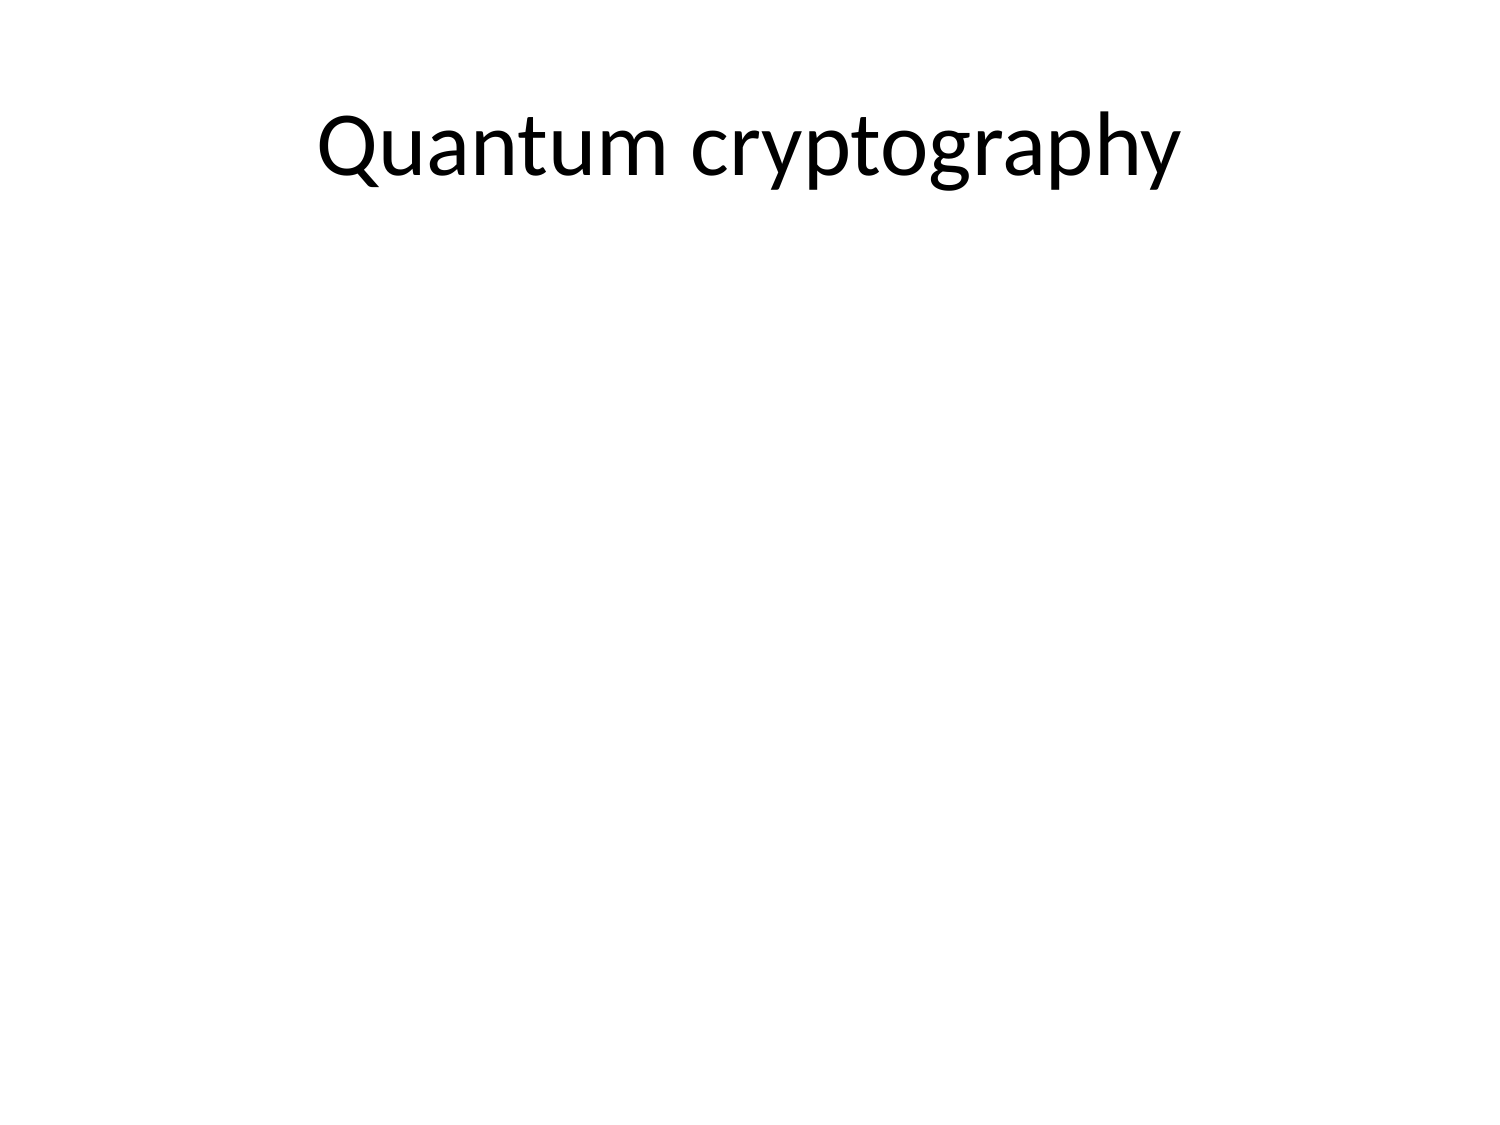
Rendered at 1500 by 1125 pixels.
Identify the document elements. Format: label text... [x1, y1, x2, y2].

title Quantum cryptography [75, 45, 1425, 233]
